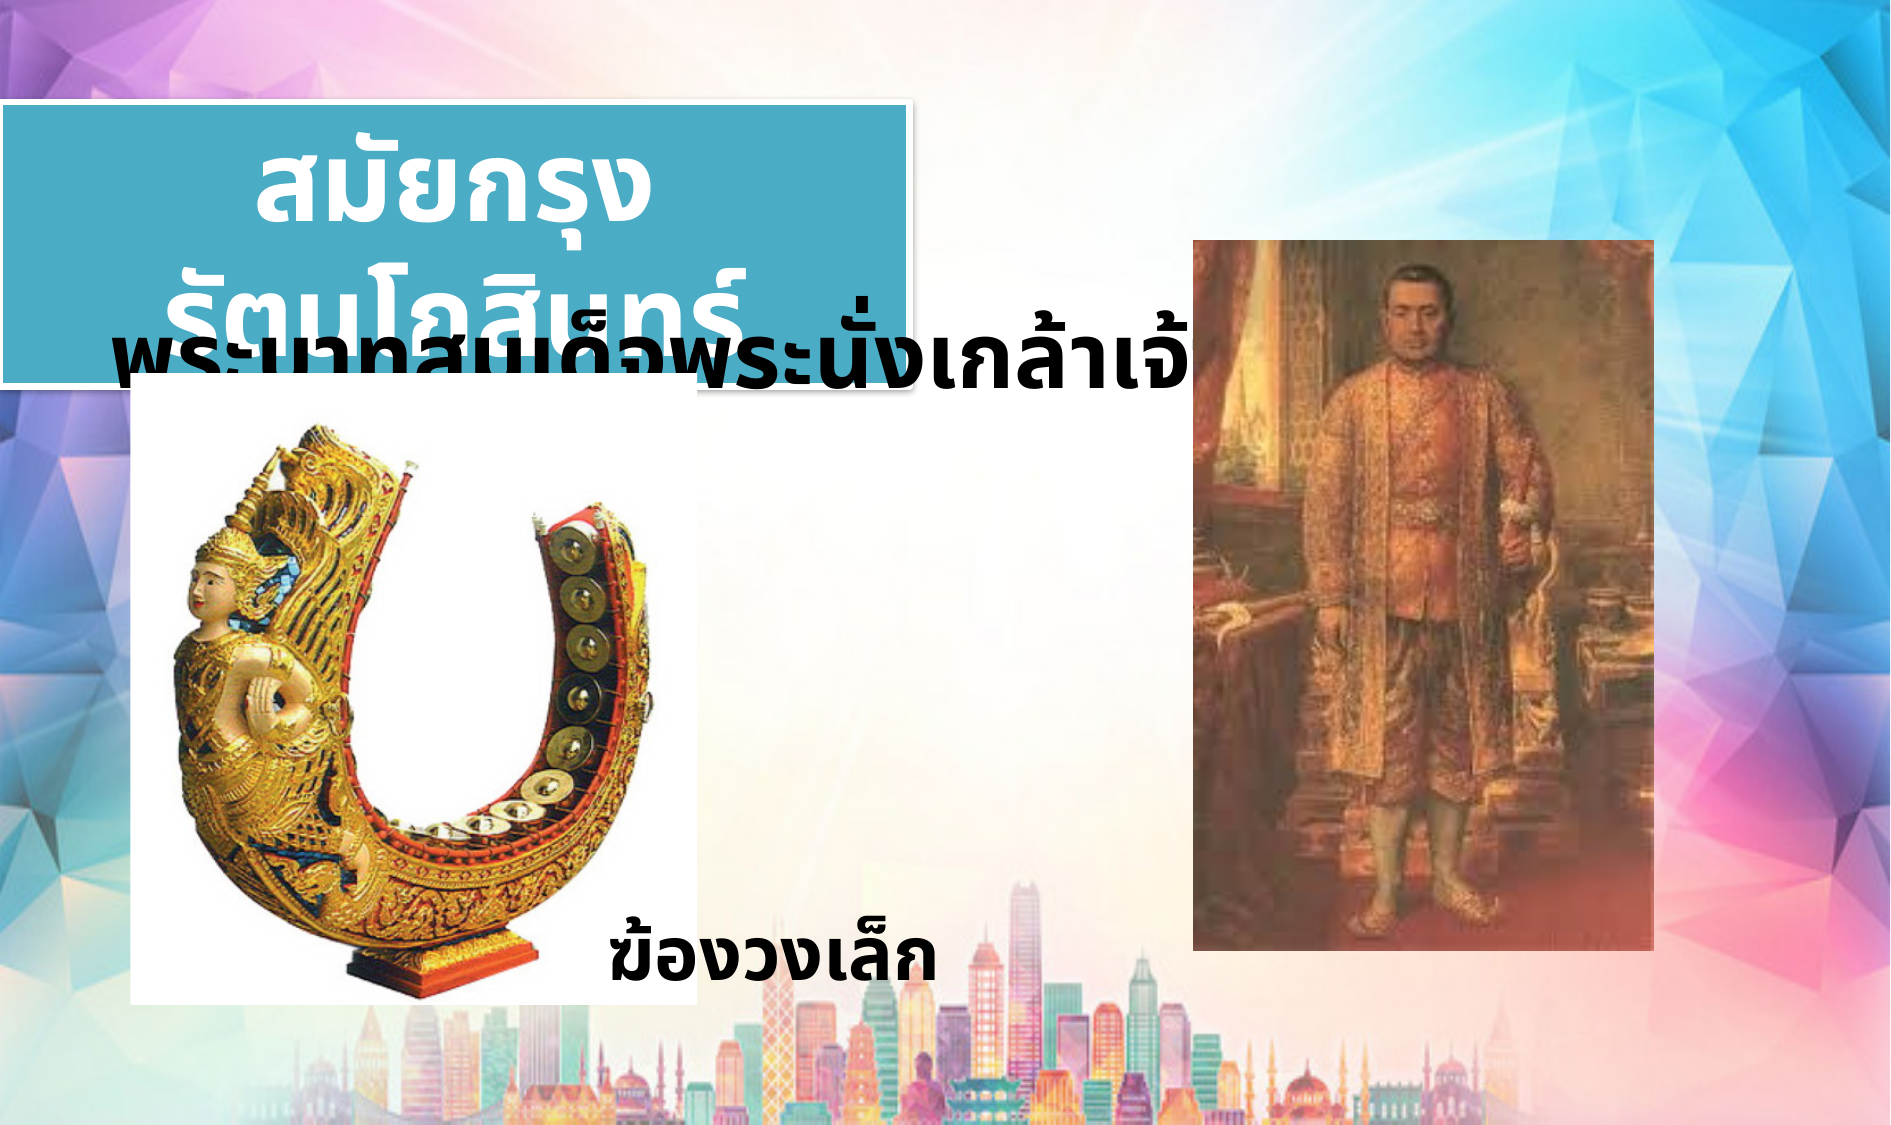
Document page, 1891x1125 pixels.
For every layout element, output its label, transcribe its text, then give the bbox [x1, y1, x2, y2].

text_box สมัยกรุงรัตนโกสินทร์ [0, 99, 913, 390]
text_box ฆ้องวงเล็ก [702, 897, 969, 1003]
text_box พระบาทสมเด็จพระนั่งเกล้าเจ้าอยู่หัว [94, 289, 1187, 415]
picture [0, 0, 1891, 1125]
